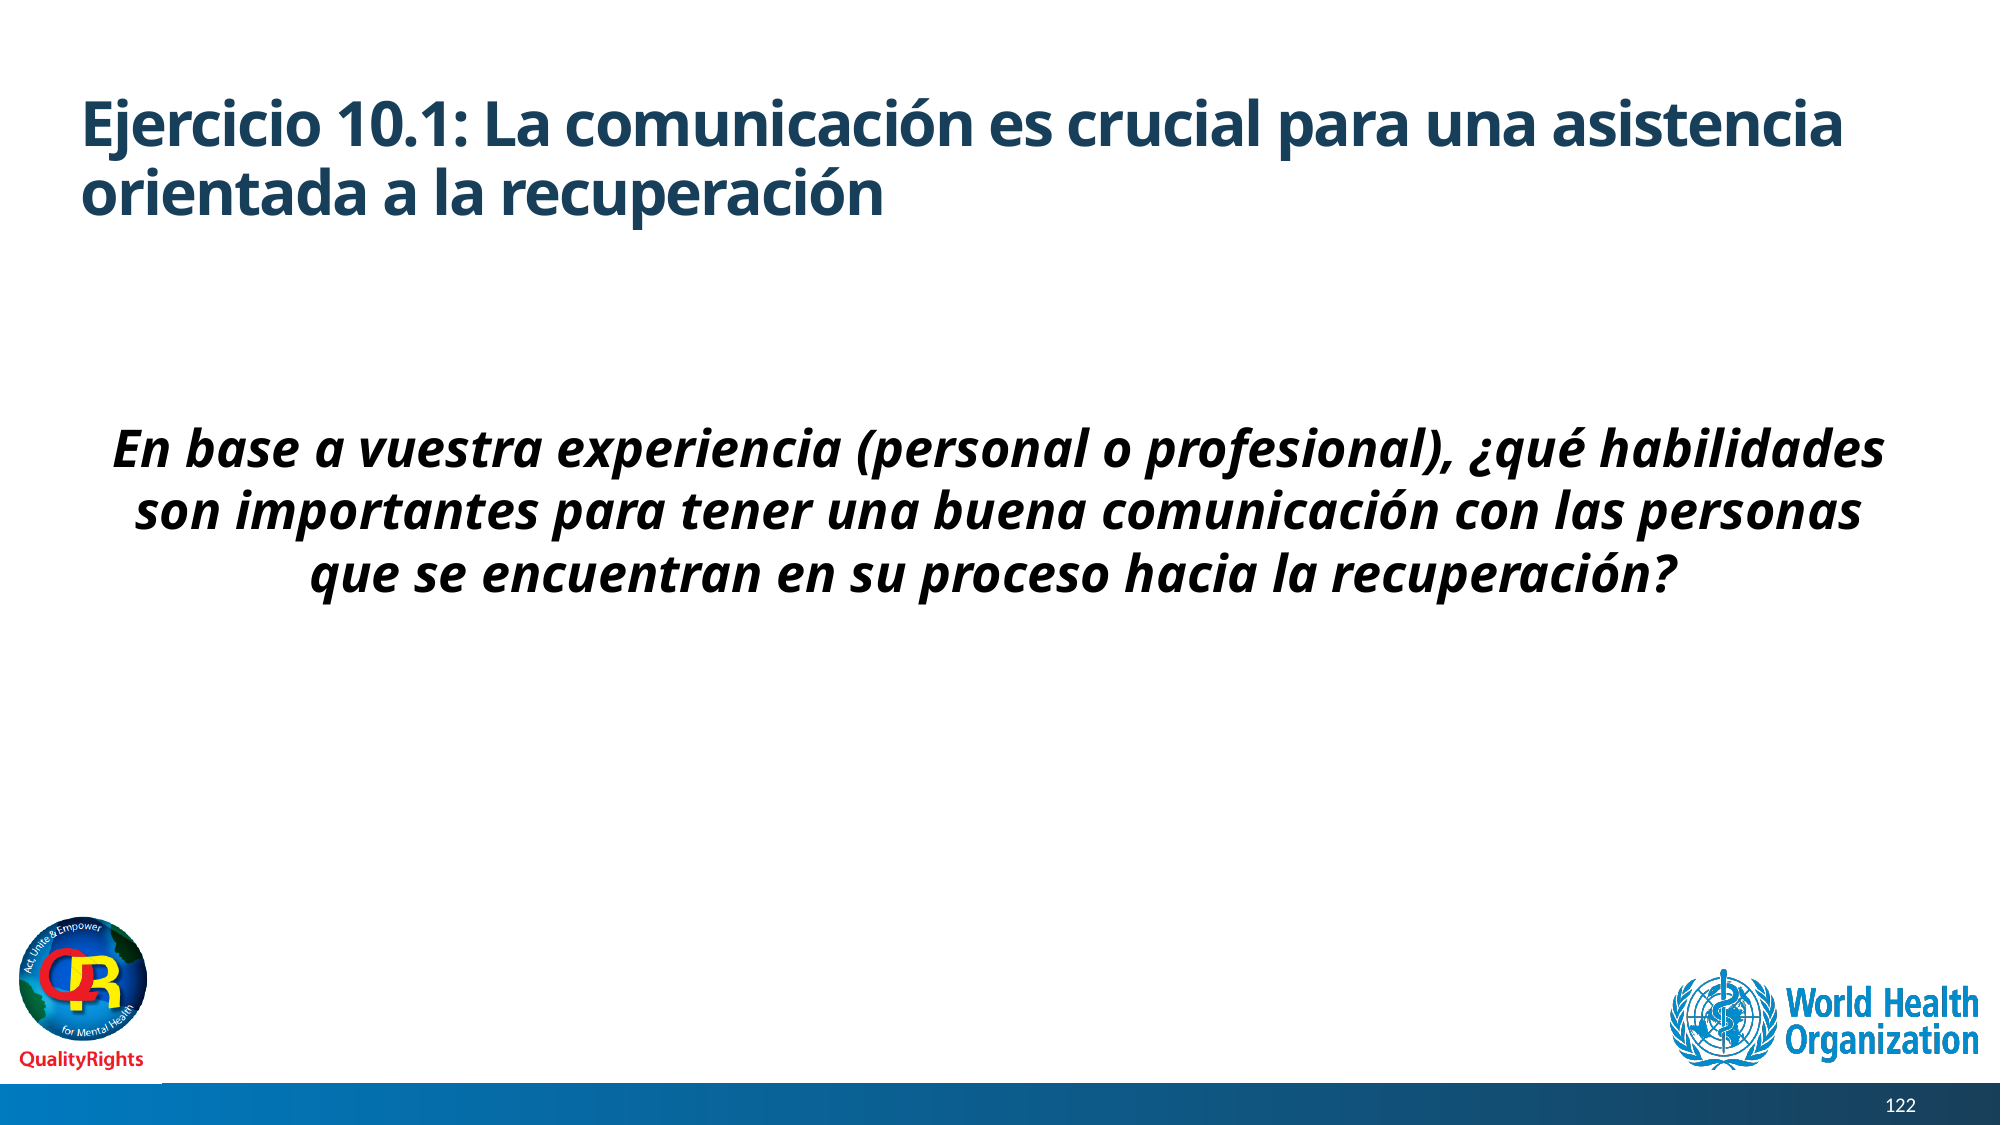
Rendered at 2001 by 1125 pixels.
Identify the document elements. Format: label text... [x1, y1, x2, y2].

picture [1670, 1030, 1715, 1070]
picture [1738, 1019, 1744, 1030]
picture [1701, 1042, 1722, 1054]
picture [1701, 987, 1710, 992]
picture [1716, 1064, 1731, 1070]
picture [0, 899, 162, 1084]
picture [1711, 1031, 1722, 1038]
picture [1747, 1019, 1758, 1041]
picture [1758, 1004, 1765, 1035]
picture [1704, 1019, 1711, 1031]
picture [1860, 1000, 1865, 1012]
picture [1742, 1019, 1751, 1034]
picture [1706, 1038, 1722, 1046]
picture [1711, 995, 1721, 1004]
picture [1698, 1047, 1750, 1060]
picture [1744, 1003, 1751, 1016]
picture [1805, 987, 1811, 1002]
picture [1725, 1042, 1747, 1054]
picture [1732, 969, 1978, 1070]
picture [1958, 1000, 1962, 1012]
picture [1670, 987, 1680, 1010]
picture [1750, 987, 1762, 1003]
picture [1683, 987, 1697, 1047]
picture [1821, 1000, 1826, 1012]
picture [1891, 987, 1897, 999]
picture [1692, 1031, 1700, 1042]
picture [1792, 987, 1797, 1004]
picture [1689, 993, 1706, 1016]
list En base a vuestra experiencia (personal o profesional), ¿qué habilidades son importantes para tener una buena comunicación con las personas que se encuentran en su proceso hacia la recuperación? [83, 247, 1917, 987]
picture [1747, 992, 1758, 1016]
title Ejercicio 10.1: La comunicación es crucial para una asistencia orientada a la recuperación [65, 83, 1917, 144]
picture [1704, 1004, 1712, 1015]
